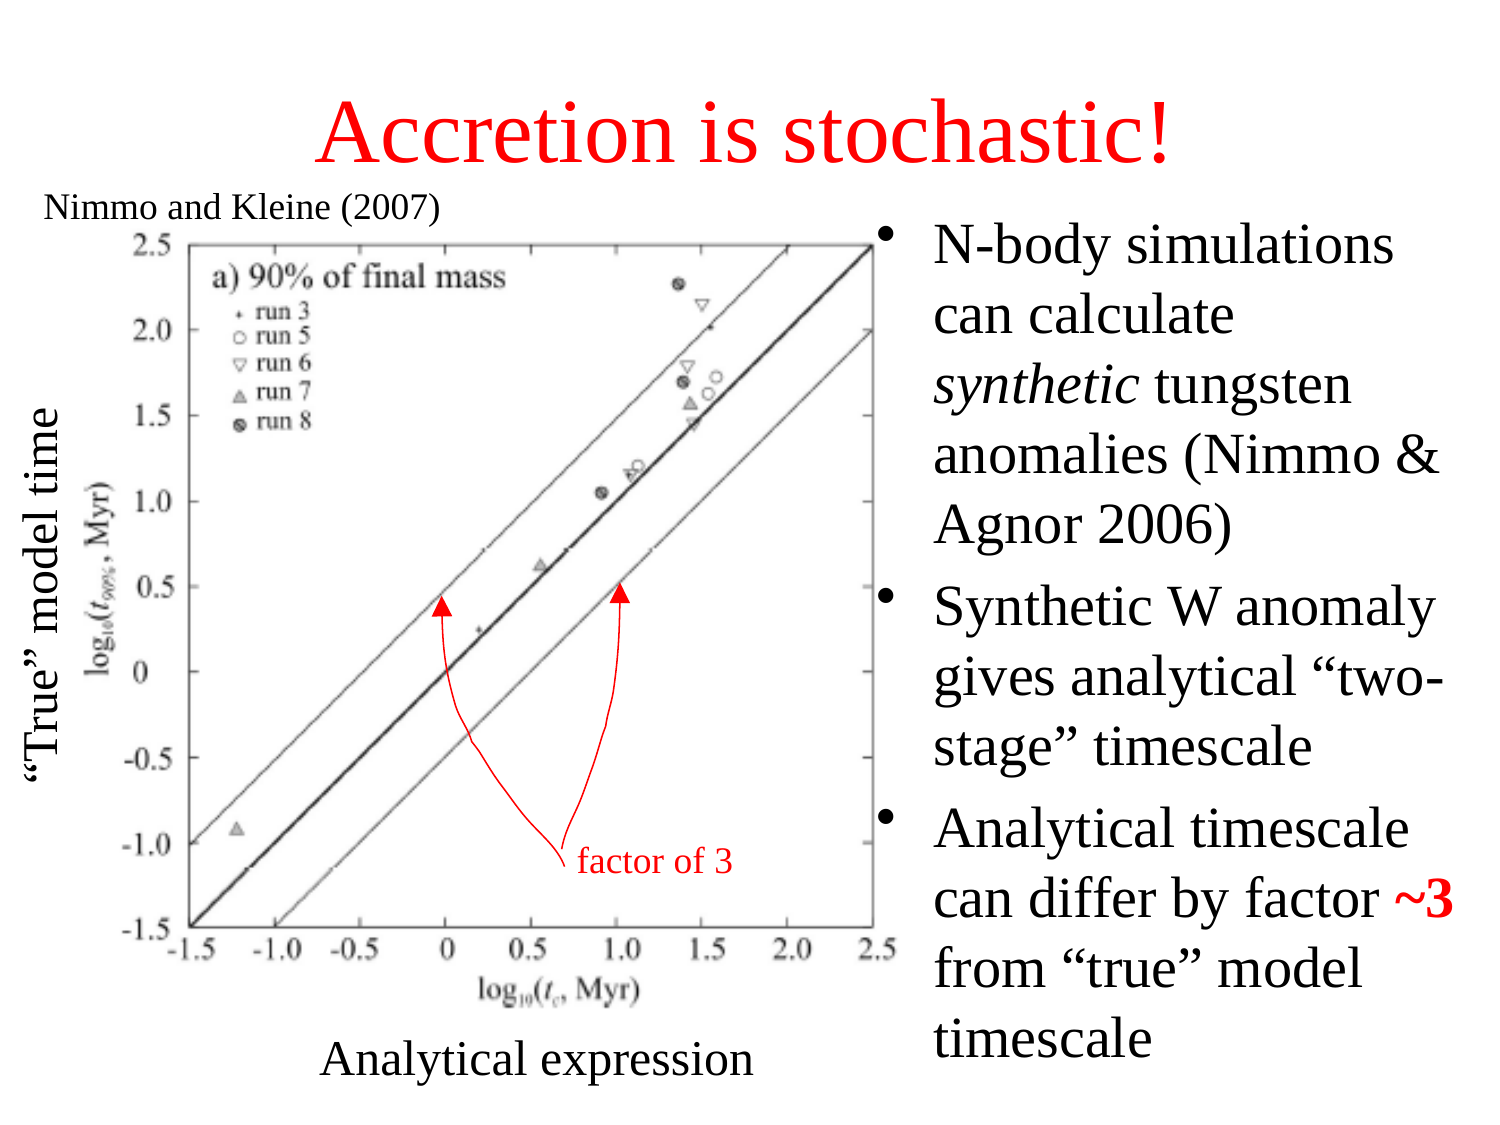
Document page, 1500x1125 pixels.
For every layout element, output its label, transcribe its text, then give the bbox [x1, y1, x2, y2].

text_box “True” model time [0, 392, 50, 799]
text_box Nimmo and Kleine (2007) [28, 174, 456, 235]
picture [55, 184, 917, 1056]
list N-body simulations can calculate synthetic tungsten anomalies (Nimmo & Agnor 2006) Synthetic W anomaly gives analytical “two-stage” timescale Analytical timescale can differ by factor ~3 from “true” model timescale [861, 197, 1472, 1098]
title Accretion is stochastic! [70, 31, 1421, 197]
text_box Analytical expression [304, 1064, 770, 1094]
